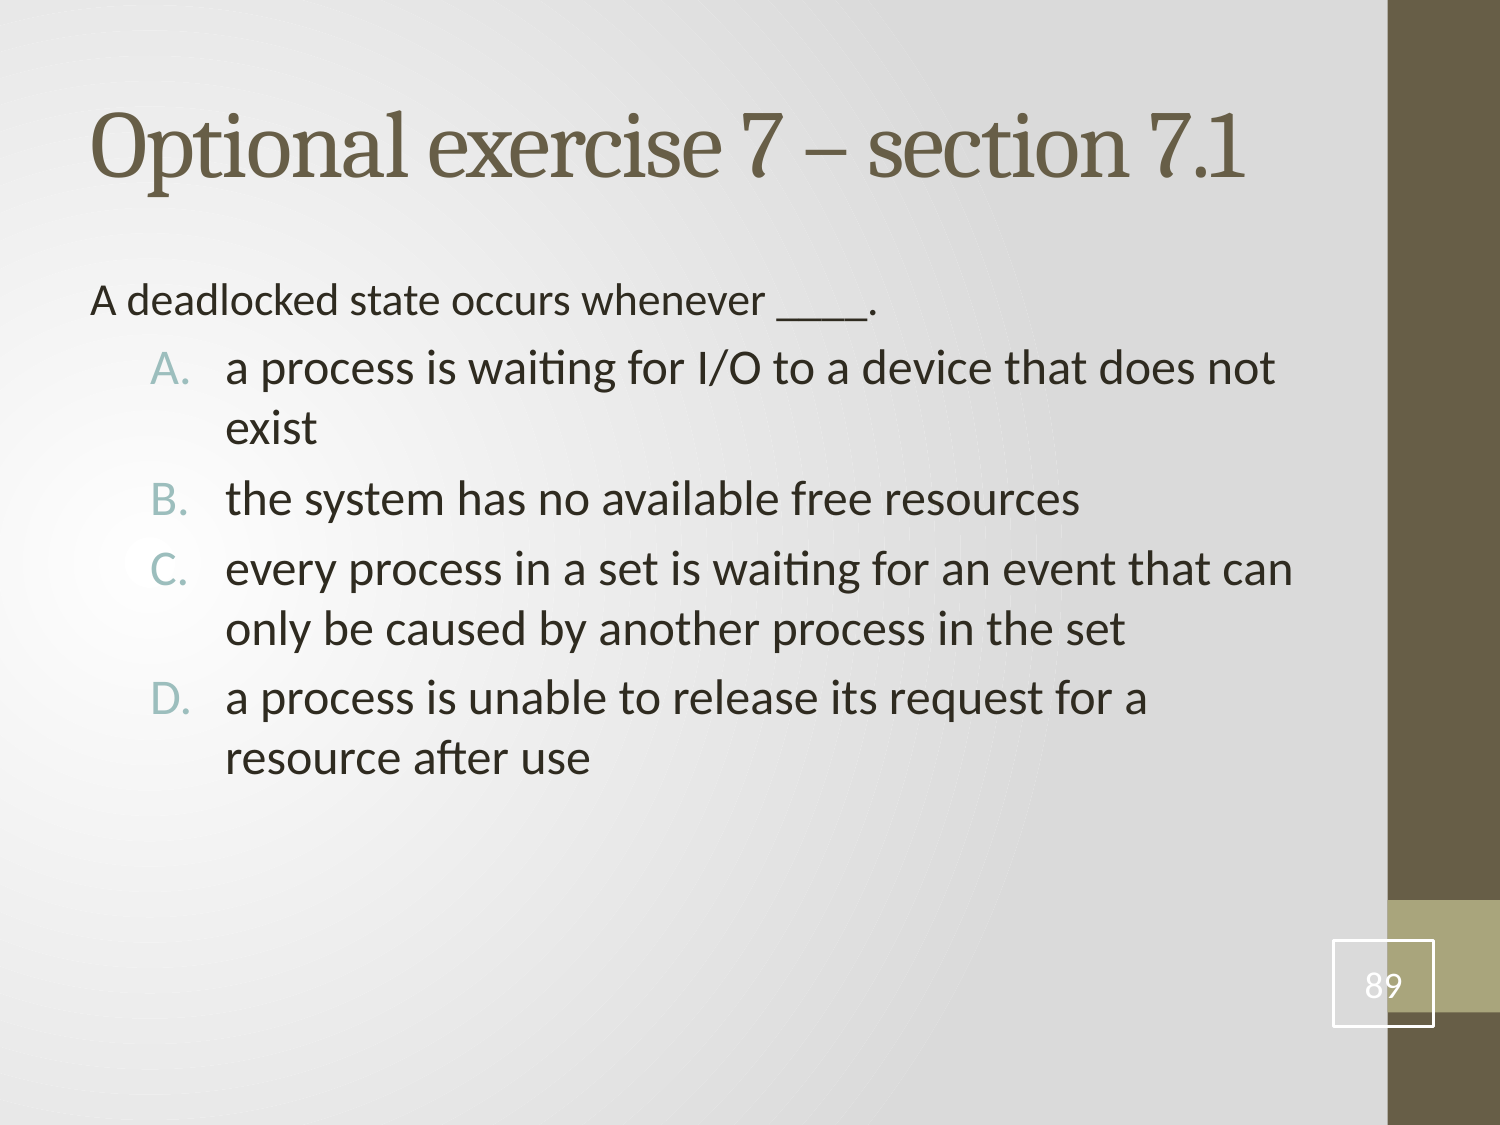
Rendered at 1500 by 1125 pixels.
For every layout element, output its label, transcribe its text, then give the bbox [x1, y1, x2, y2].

title Optional exercise 7 – section 7.1 [75, 45, 1325, 233]
list A deadlocked state occurs whenever ____. a process is waiting for I/O to a device that does not exist the system has no available free resources every process in a set is waiting for an event that can only be caused by another process in the set a process is unable to release its request for a resource after use [75, 262, 1325, 1050]
slide_number 89 [1332, 939, 1435, 1028]
